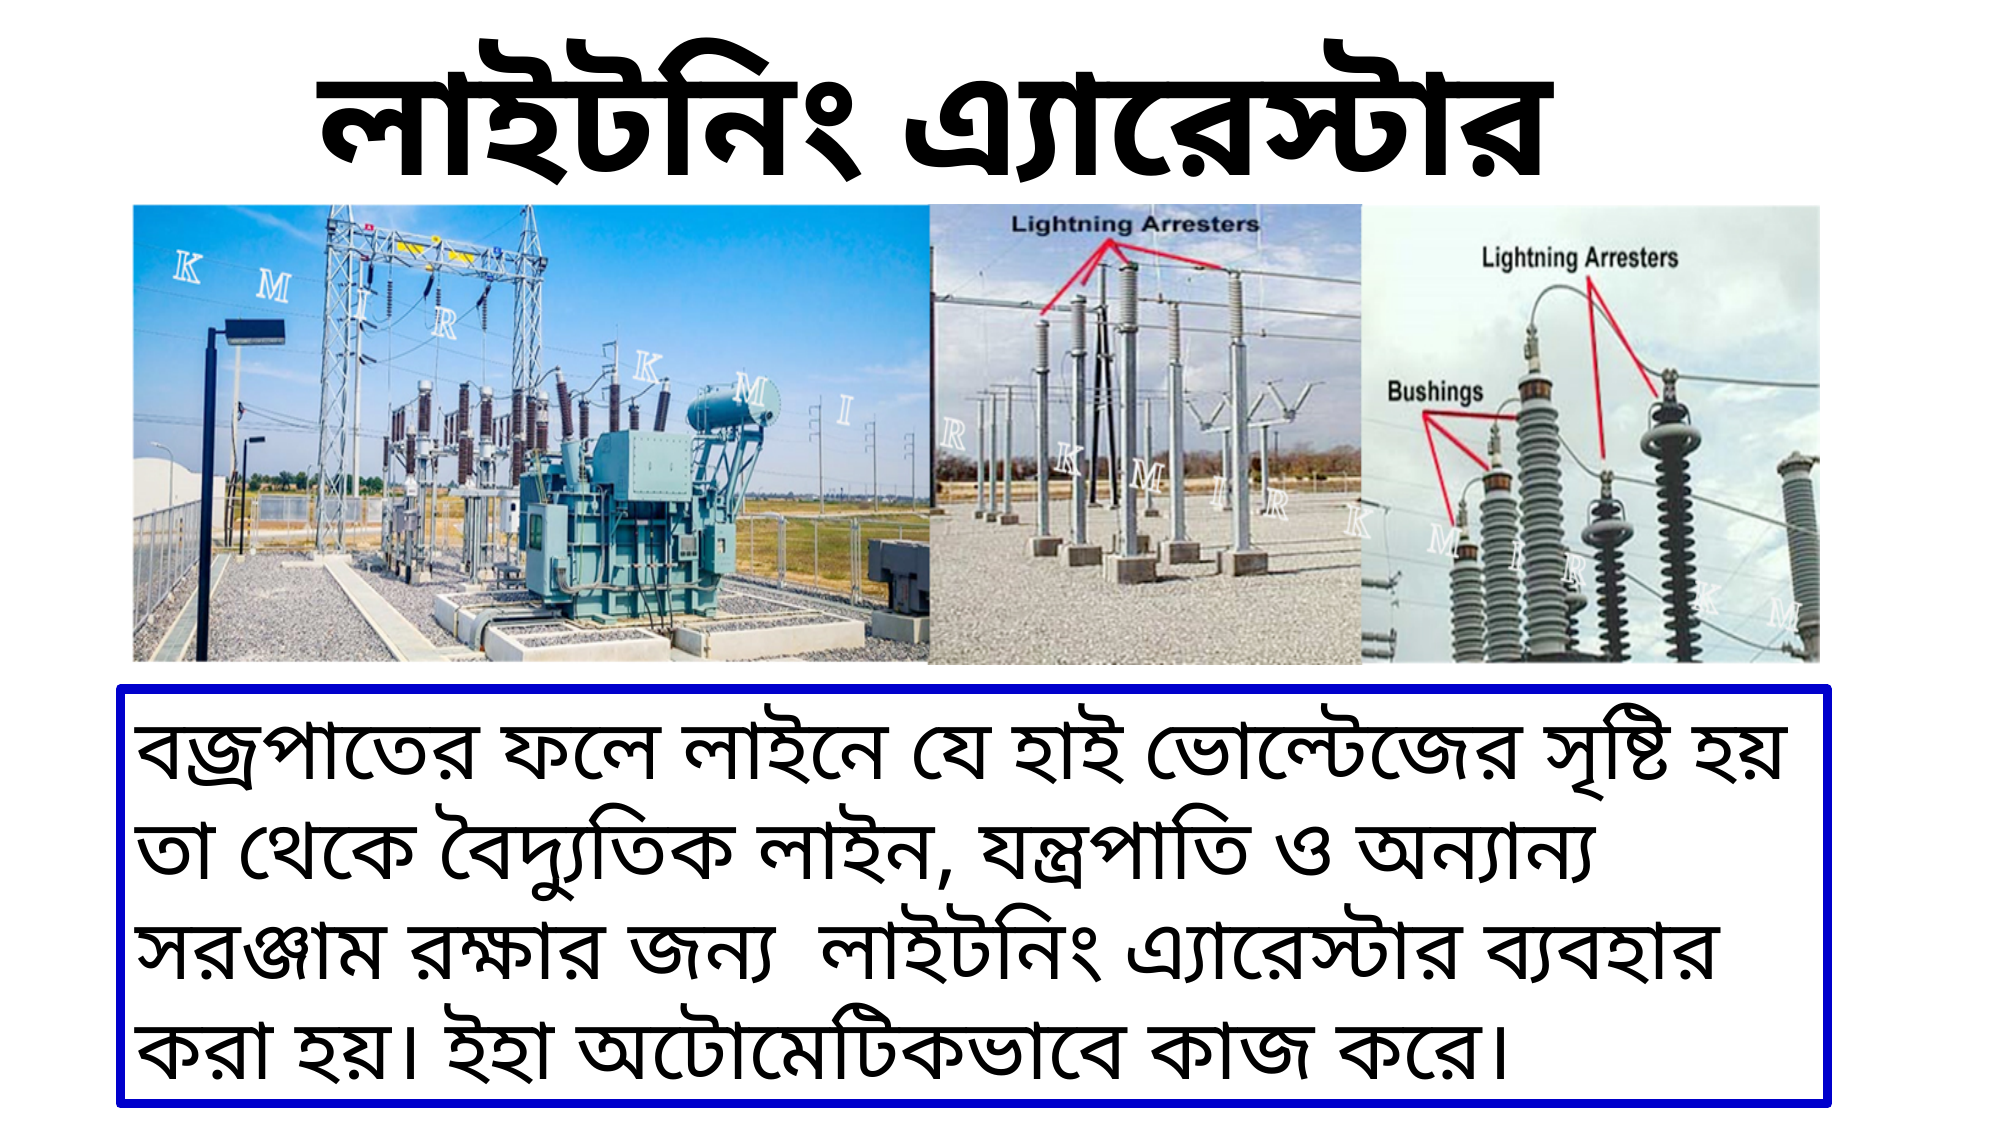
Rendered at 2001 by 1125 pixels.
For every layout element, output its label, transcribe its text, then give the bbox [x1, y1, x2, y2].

text_box বজ্রপাতের ফলে লাইনে যে হাই ভোল্টেজের সৃষ্টি হয় তা থেকে বৈদ্যুতিক লাইন, যন্ত্রপাতি ও অন্যান্য সরঞ্জাম রক্ষার জন্য লাইটনিং এ্যারেস্টার ব্যবহার করা হয়। ইহা অটোমেটিকভাবে কাজ করে। [120, 689, 1828, 1104]
text_box লাইটনিং এ্যারেস্টার [141, 17, 1809, 204]
picture [130, 204, 1820, 665]
